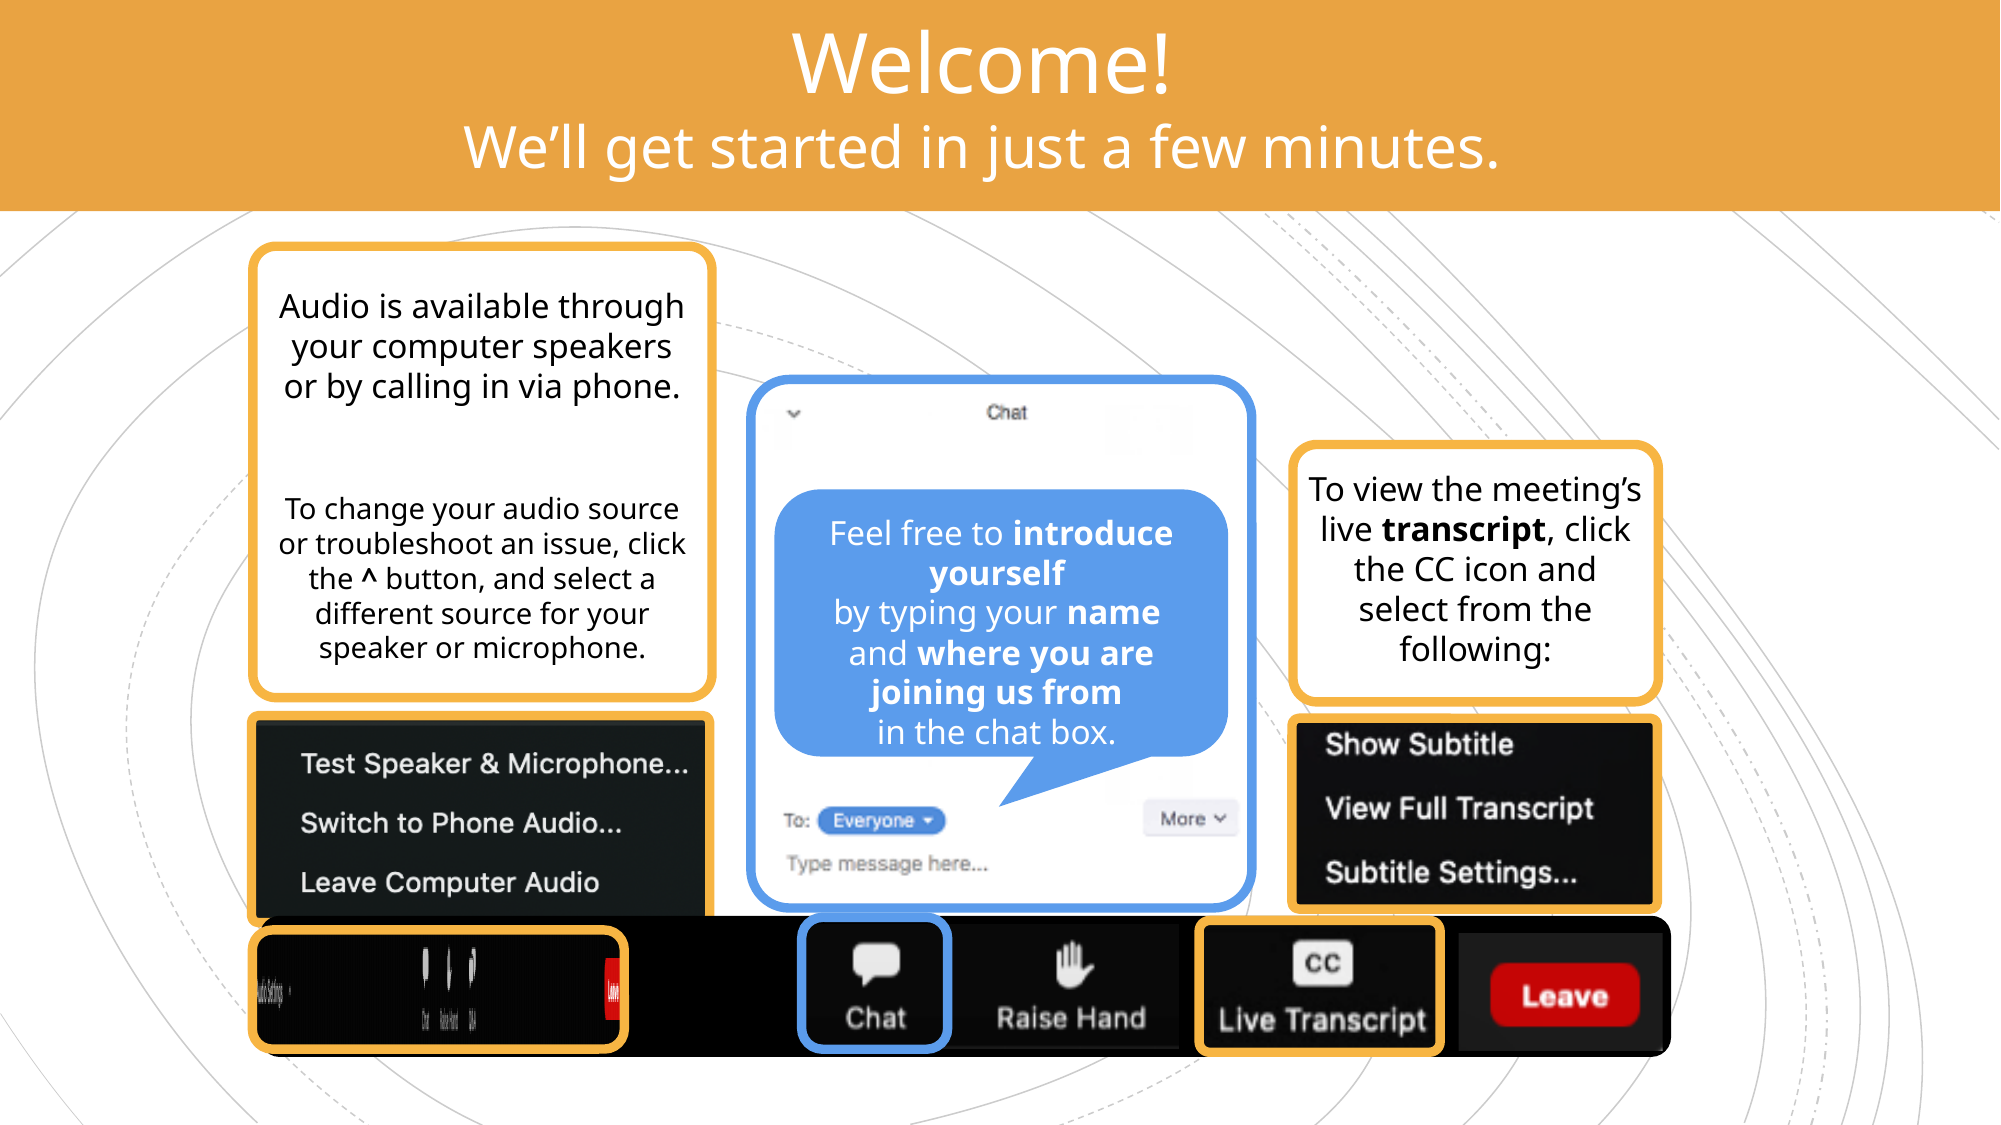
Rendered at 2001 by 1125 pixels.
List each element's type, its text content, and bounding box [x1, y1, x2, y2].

text_box [1293, 443, 1659, 460]
picture [1198, 920, 1441, 1053]
text_box [801, 925, 806, 1041]
picture [1291, 717, 1658, 910]
picture [750, 379, 1253, 909]
text_box [807, 917, 942, 924]
text_box [251, 244, 714, 699]
text_box [0, 0, 2000, 212]
picture [252, 929, 625, 1050]
picture [251, 715, 710, 923]
text_box [1291, 463, 1660, 704]
text_box Audio is available through your computer speakers or by calling in via phone. [259, 277, 705, 413]
text_box To change your audio source or troubleshoot an issue, click the ^ button, and select a different source for your speaker or microphone. [263, 482, 702, 673]
picture [1458, 933, 1663, 1051]
text_box Welcome! We’ll get started in just a few minutes. [412, 2, 1552, 188]
text_box [260, 914, 1673, 1059]
picture [806, 924, 1180, 1050]
text_box To view the meeting’s live transcript, click the CC icon and select from the following: [1292, 460, 1659, 676]
